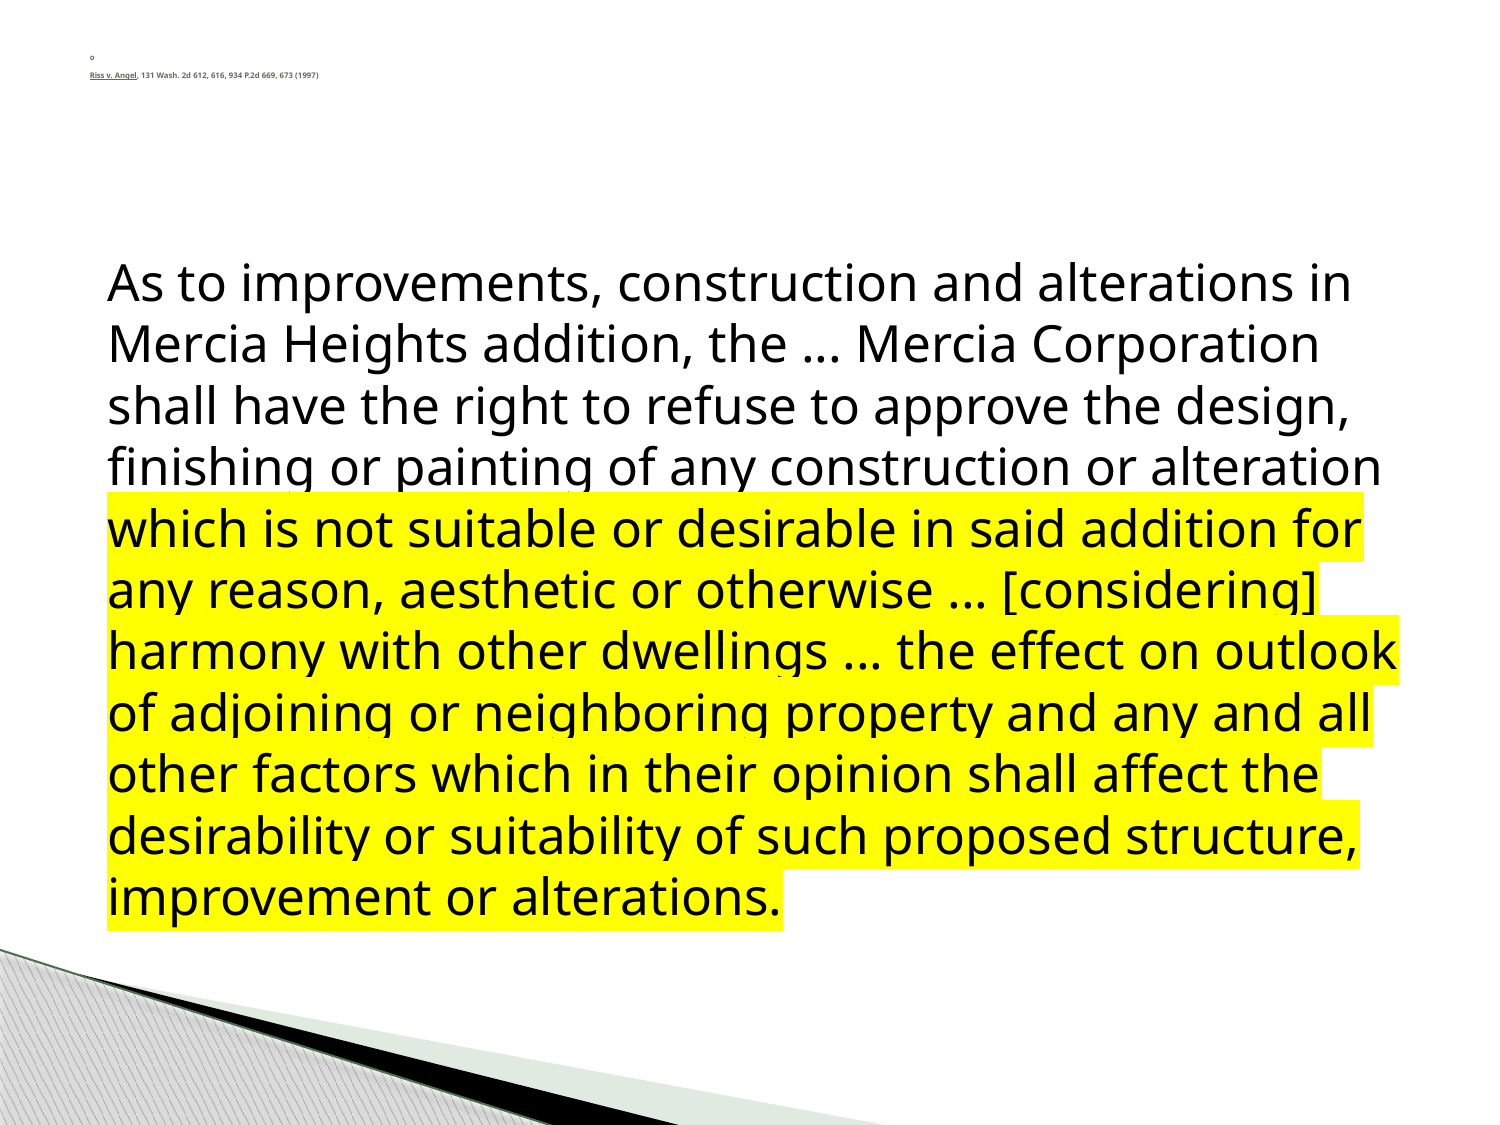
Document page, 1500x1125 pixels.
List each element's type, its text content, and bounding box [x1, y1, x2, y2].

list As to improvements, construction and alterations in Mercia Heights addition, the ... Mercia Corporation shall have the right to refuse to approve the design, finishing or painting of any construction or alteration which is not suitable or desirable in said addition for any reason, aesthetic or otherwise ... [considering] harmony with other dwellings ... the effect on outlook of adjoining or neighboring property and any and all other factors which in their opinion shall affect the desirability or suitability of such proposed structure, improvement or alterations. [75, 243, 1425, 986]
title o Riss v. Angel, 131 Wash. 2d 612, 616, 934 P.2d 669, 673 (1997) [75, 45, 1425, 88]
